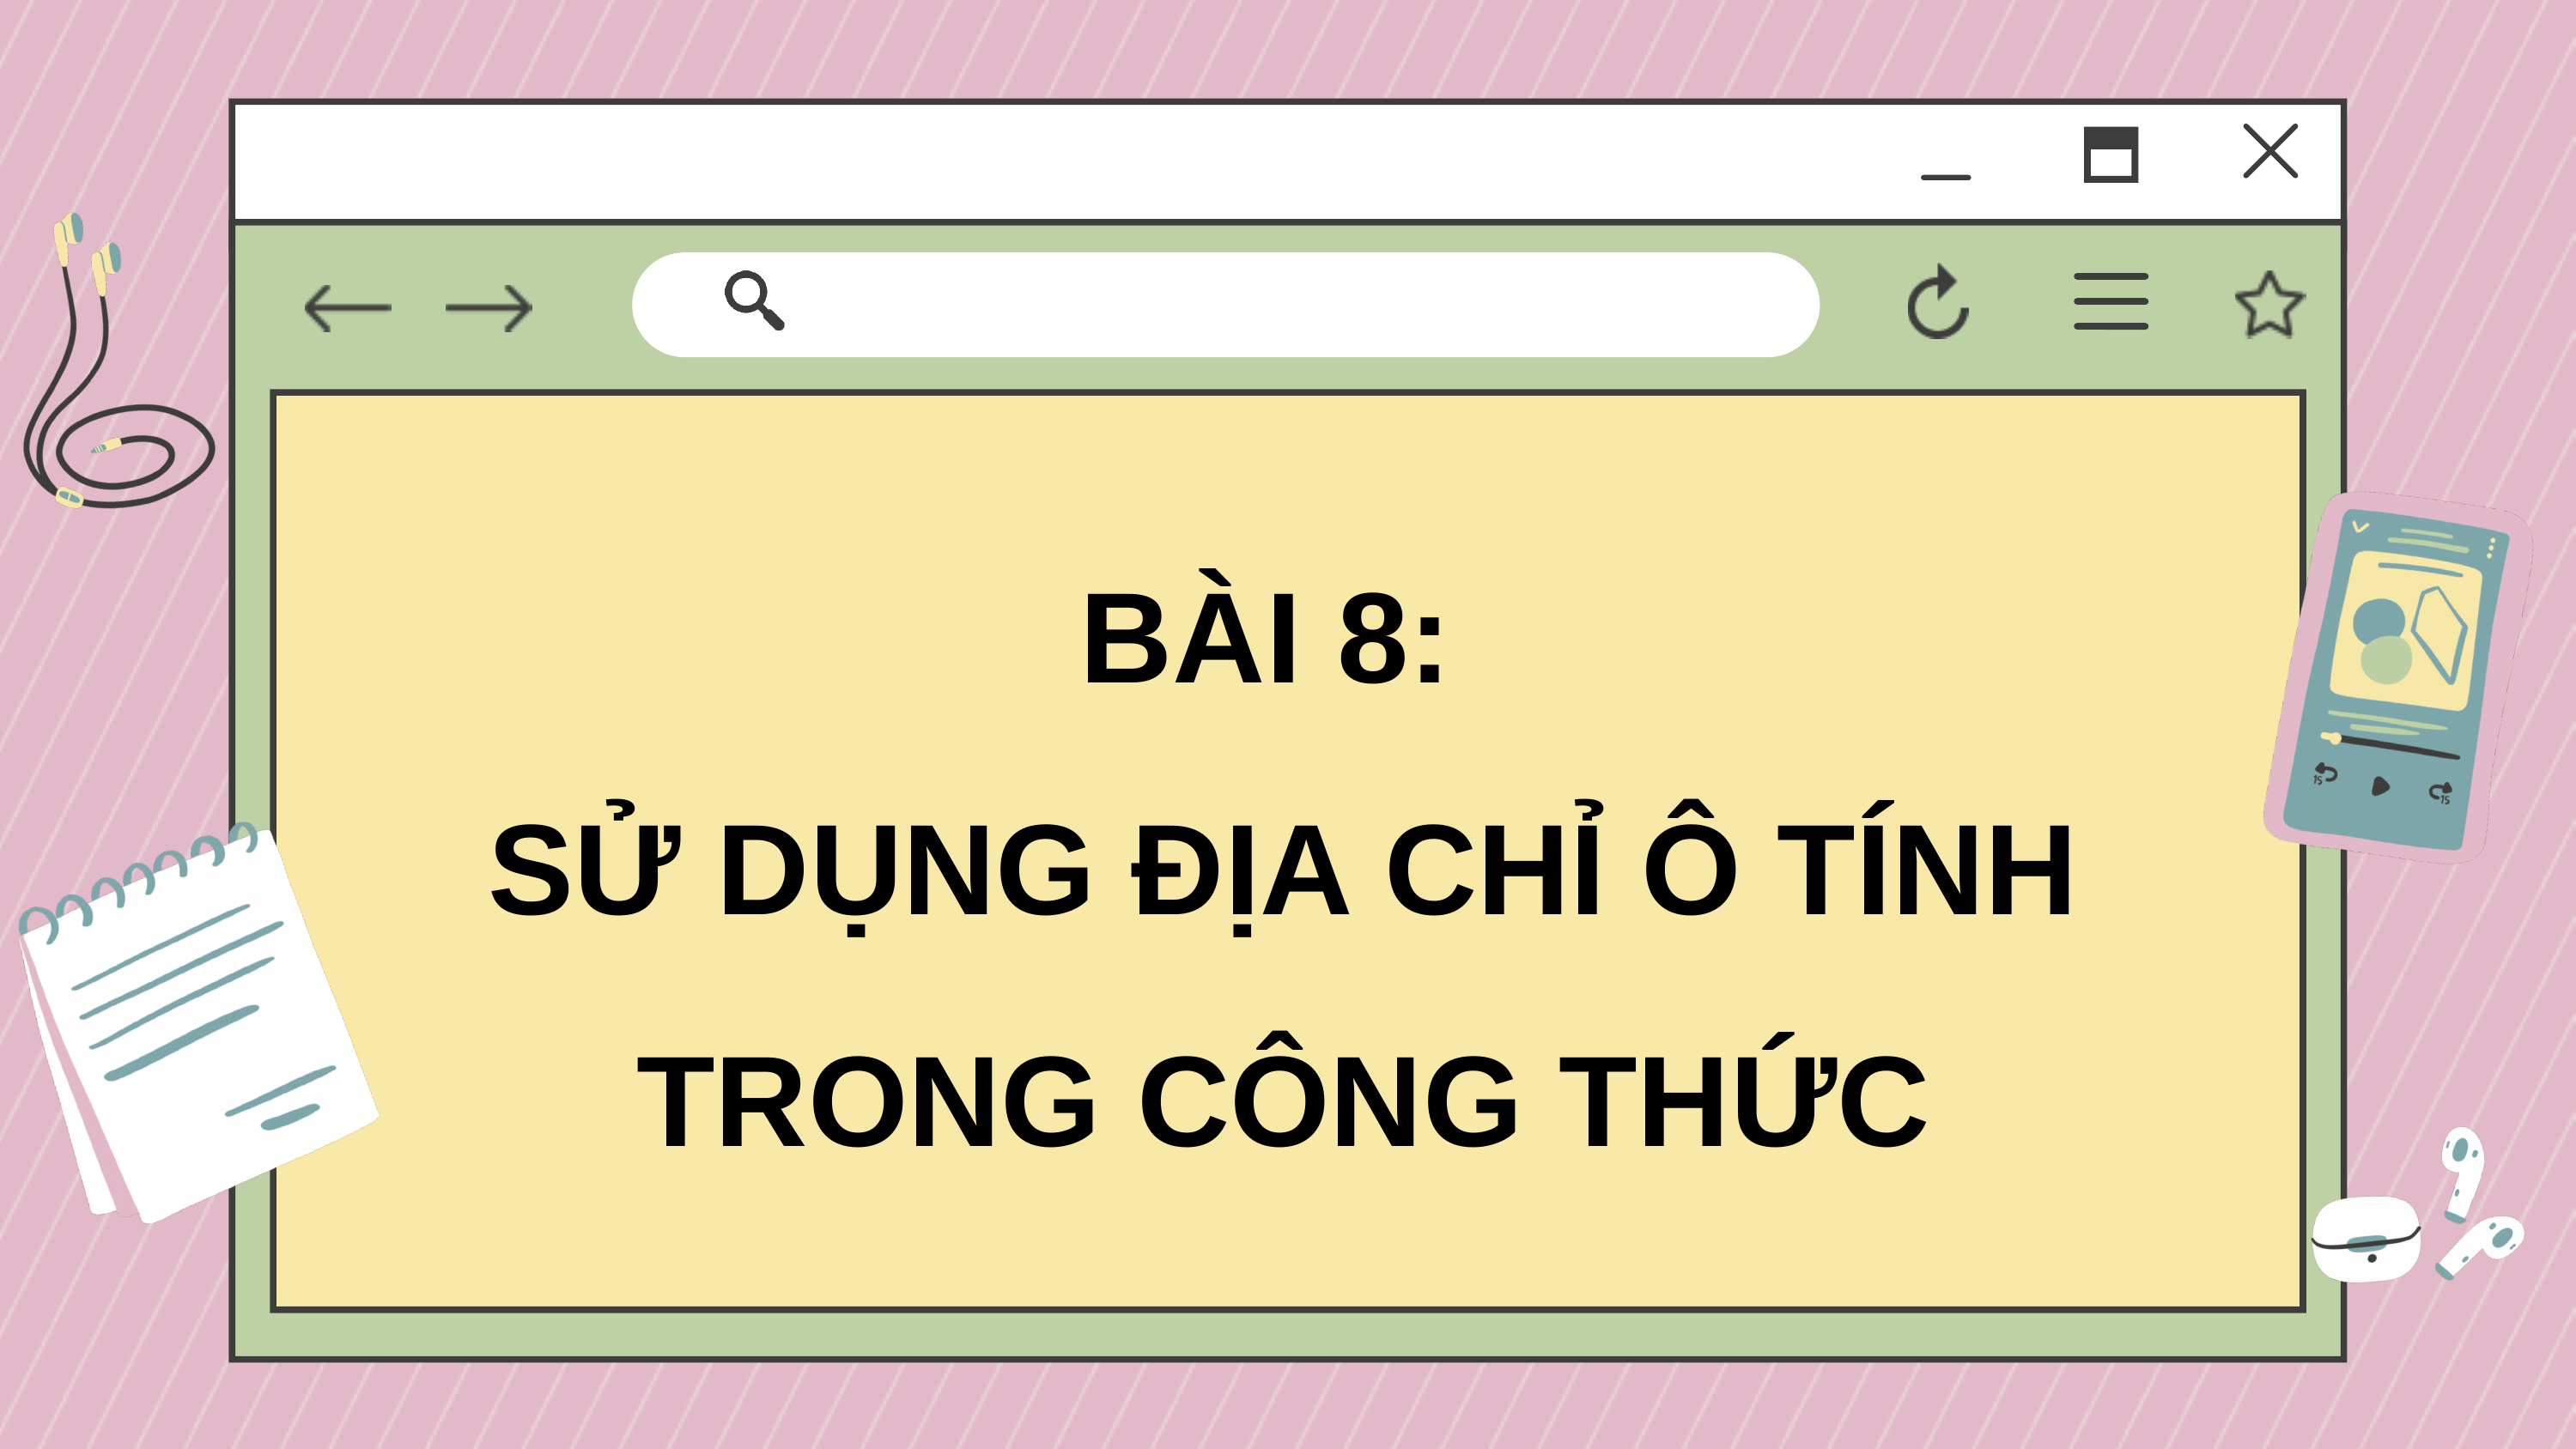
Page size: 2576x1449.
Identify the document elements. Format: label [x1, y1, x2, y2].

text_box [228, 218, 2348, 828]
text_box [632, 252, 1820, 358]
text_box [270, 389, 2306, 1313]
text_box [228, 869, 2348, 1363]
picture [0, 0, 2576, 1449]
text_box [2083, 156, 2139, 183]
text_box [2083, 128, 2139, 150]
text_box [228, 98, 2348, 218]
